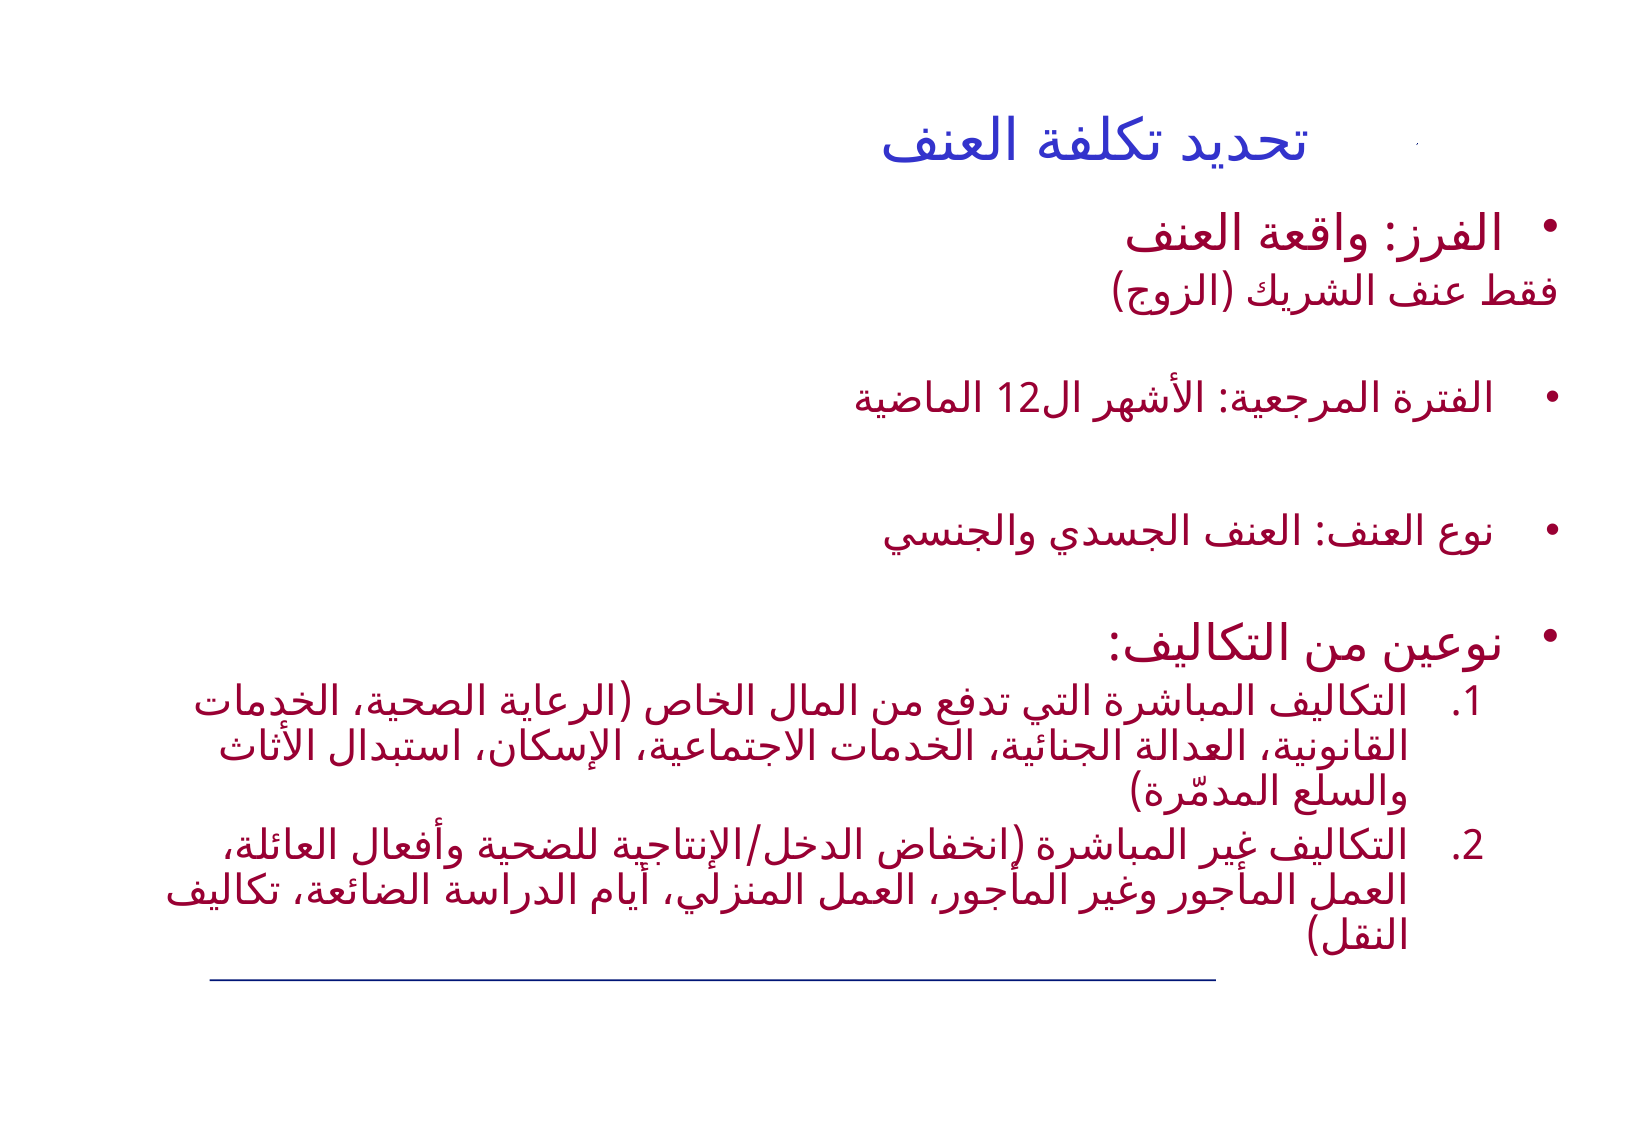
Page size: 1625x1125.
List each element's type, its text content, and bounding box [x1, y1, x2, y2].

list الفرز: واقعة العنف فقط عنف الشريك (الزوج) الفترة المرجعية: الأشهر ال12 الماضية نوع العنف: العنف الجسدي والجنسي نوعين من التكاليف: التكاليف المباشرة التي تدفع من المال الخاص (الرعاية الصحية، الخدمات القانونية، العدالة الجنائية، الخدمات الاجتماعية، الإسكان، استبدال الأثاث والسلع المدمّرة) التكاليف غير المباشرة (انخفاض الدخل/الإنتاجية للضحية وأفعال العائلة، العمل المأجور وغير المأجور، العمل المنزلي، أيام الدراسة الضائعة، تكاليف النقل) [99, 199, 1576, 1026]
title تحديد تكلفة العنف [111, 61, 1326, 199]
